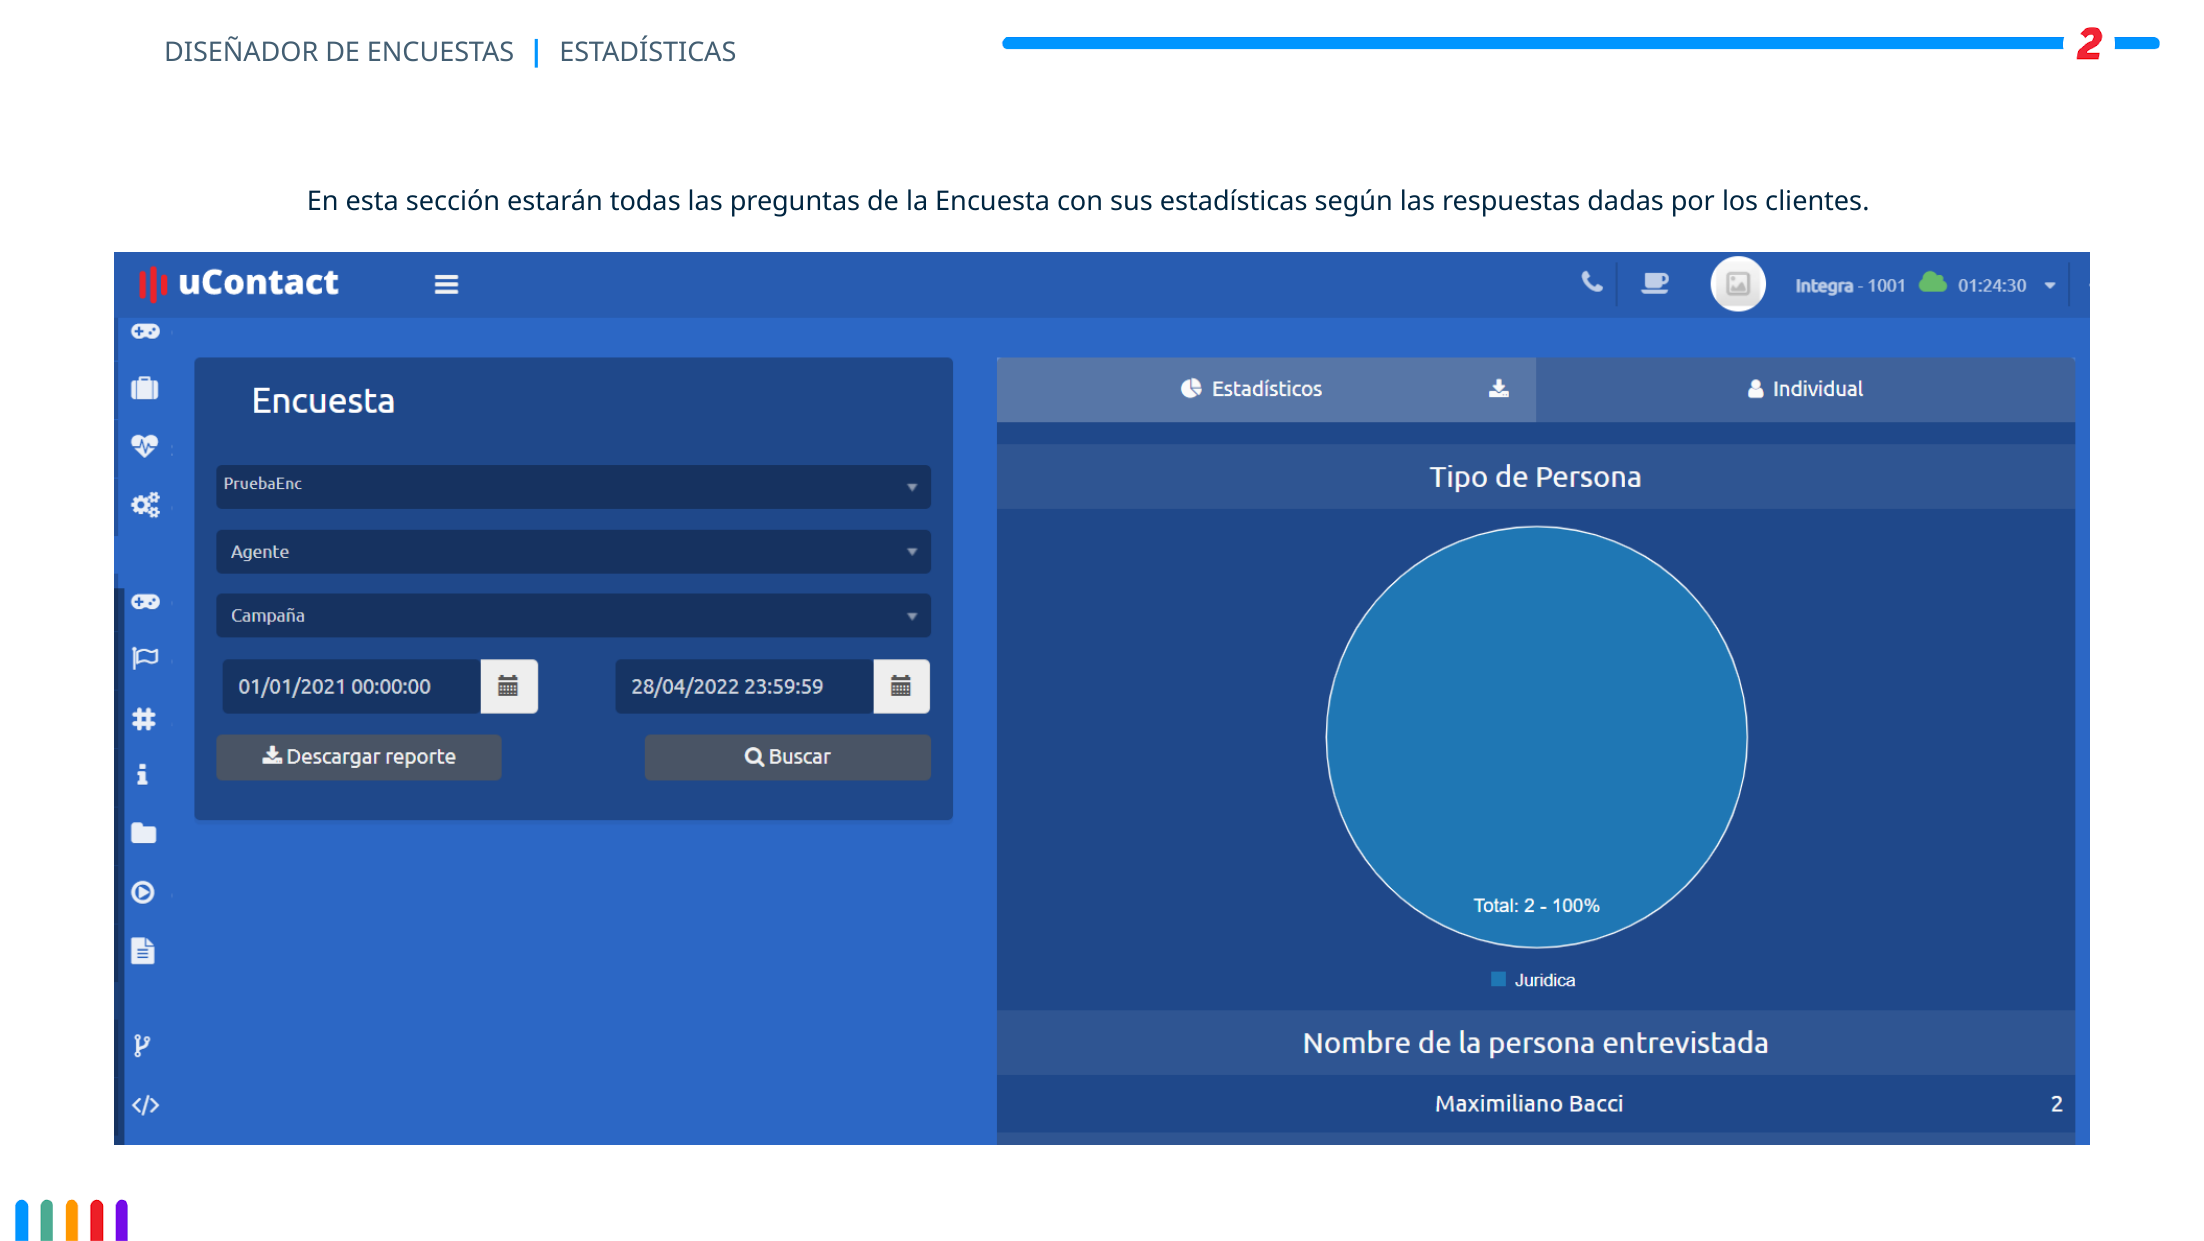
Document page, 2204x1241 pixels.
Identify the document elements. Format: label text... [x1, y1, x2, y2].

text_box En esta sección estarán todas las preguntas de la Encuesta con sus estadísticas según las respuestas dadas por los clientes. [175, 152, 2000, 231]
picture [0, 0, 2204, 1241]
title DISEÑADOR DE ENCUESTAS | ESTADÍSTICAS [142, 14, 1007, 86]
